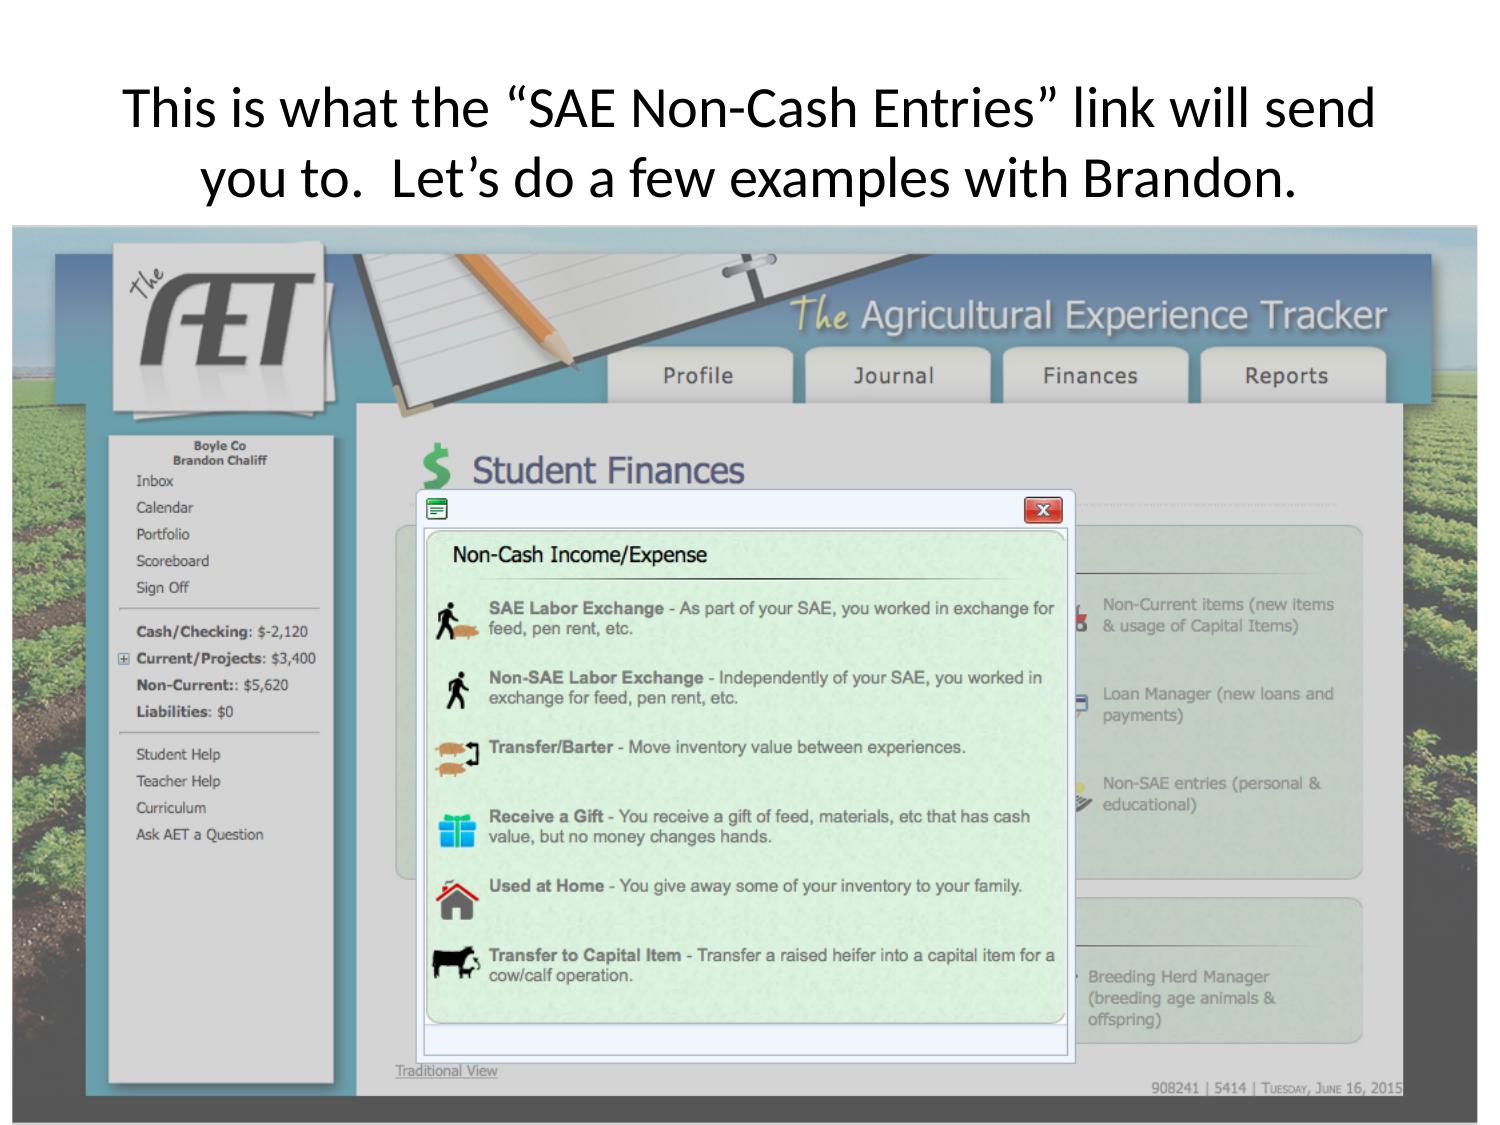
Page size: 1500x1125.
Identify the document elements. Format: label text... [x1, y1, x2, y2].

title This is what the “SAE Non-Cash Entries” link will send you to. Let’s do a few examples with Brandon. [75, 45, 1425, 223]
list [11, 225, 1478, 1125]
